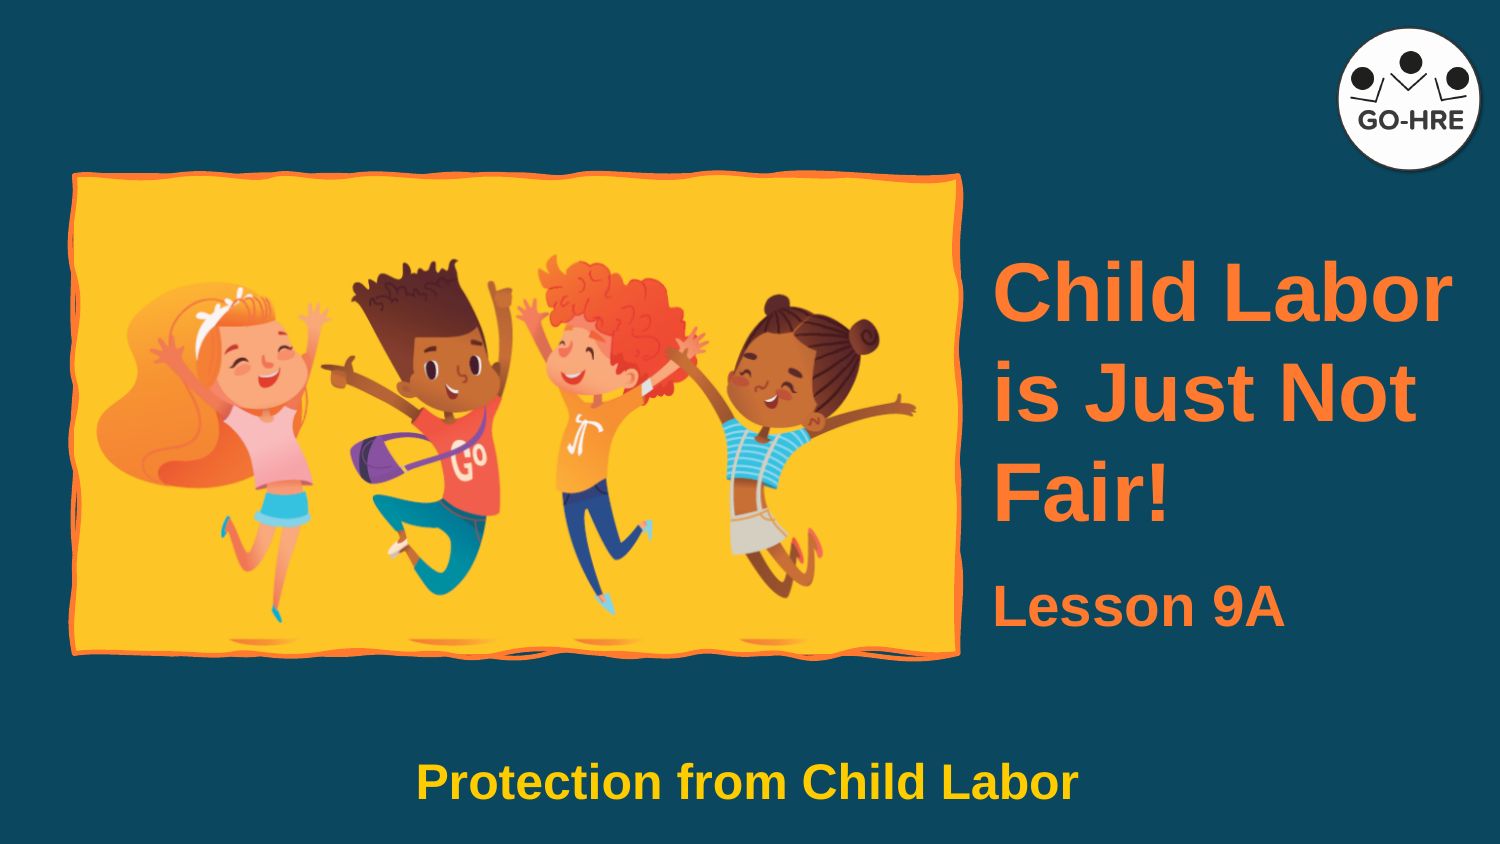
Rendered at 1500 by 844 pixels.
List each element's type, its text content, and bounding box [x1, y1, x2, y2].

text_box Protection from Child Labor [10, 690, 1486, 825]
title Child Labor is Just Not Fair! 1 Lesson 9A [977, 175, 1480, 654]
picture [74, 175, 959, 654]
picture [1335, 25, 1486, 176]
